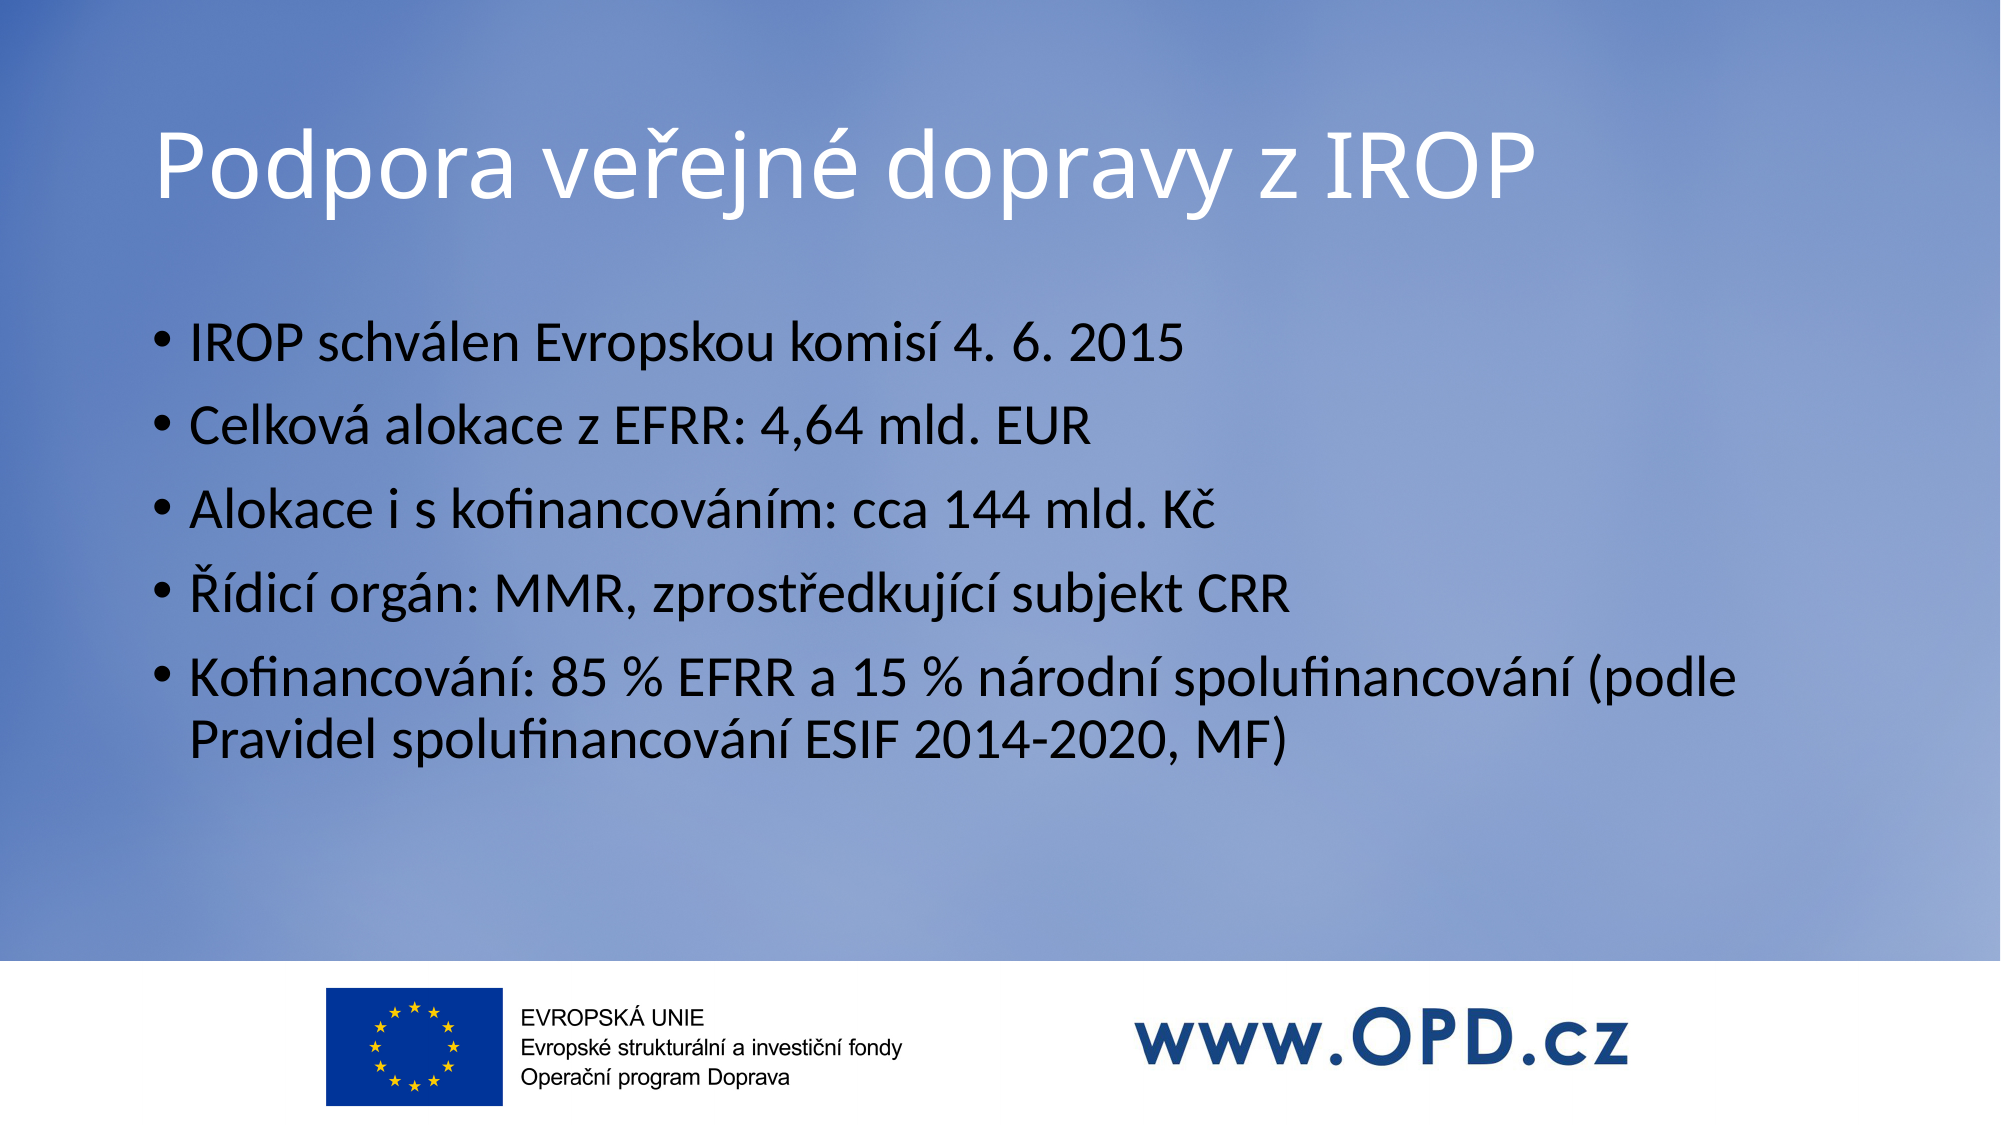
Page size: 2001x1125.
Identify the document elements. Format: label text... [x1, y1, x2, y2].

picture [0, 0, 2001, 1125]
title Podpora veřejné dopravy z IROP [137, 59, 1863, 278]
list IROP schválen Evropskou komisí 4. 6. 2015 Celková alokace z EFRR: 4,64 mld. EUR Alokace i s kofinancováním: cca 144 mld. Kč Řídicí orgán: MMR, zprostředkující subjekt CRR Kofinancování: 85 % EFRR a 15 % národní spolufinancování (podle Pravidel spolufinancování ESIF 2014-2020, MF) [137, 303, 1863, 1018]
